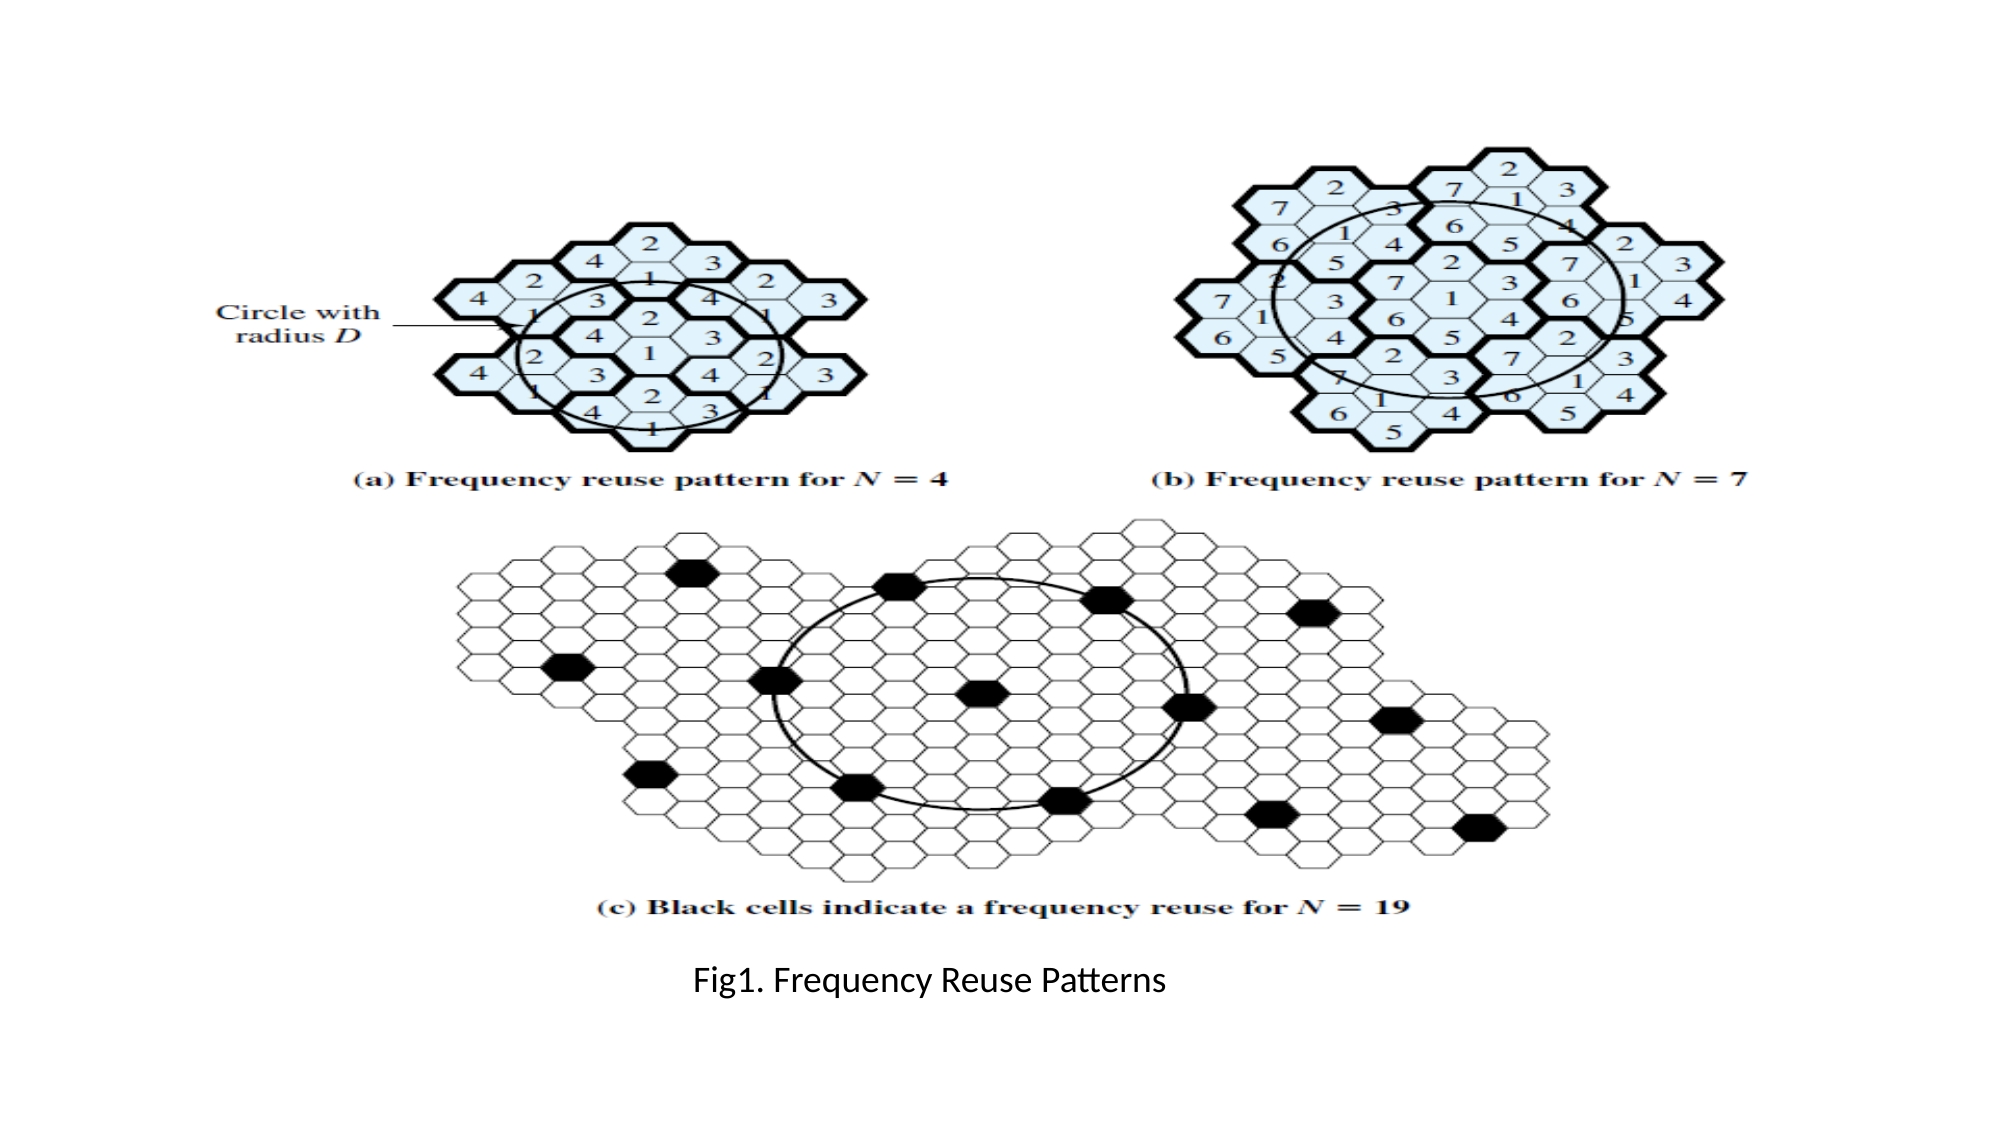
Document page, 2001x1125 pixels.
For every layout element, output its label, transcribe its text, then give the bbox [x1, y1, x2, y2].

text_box Fig1. Frequency Reuse Patterns [678, 947, 1183, 1008]
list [179, 142, 1863, 926]
